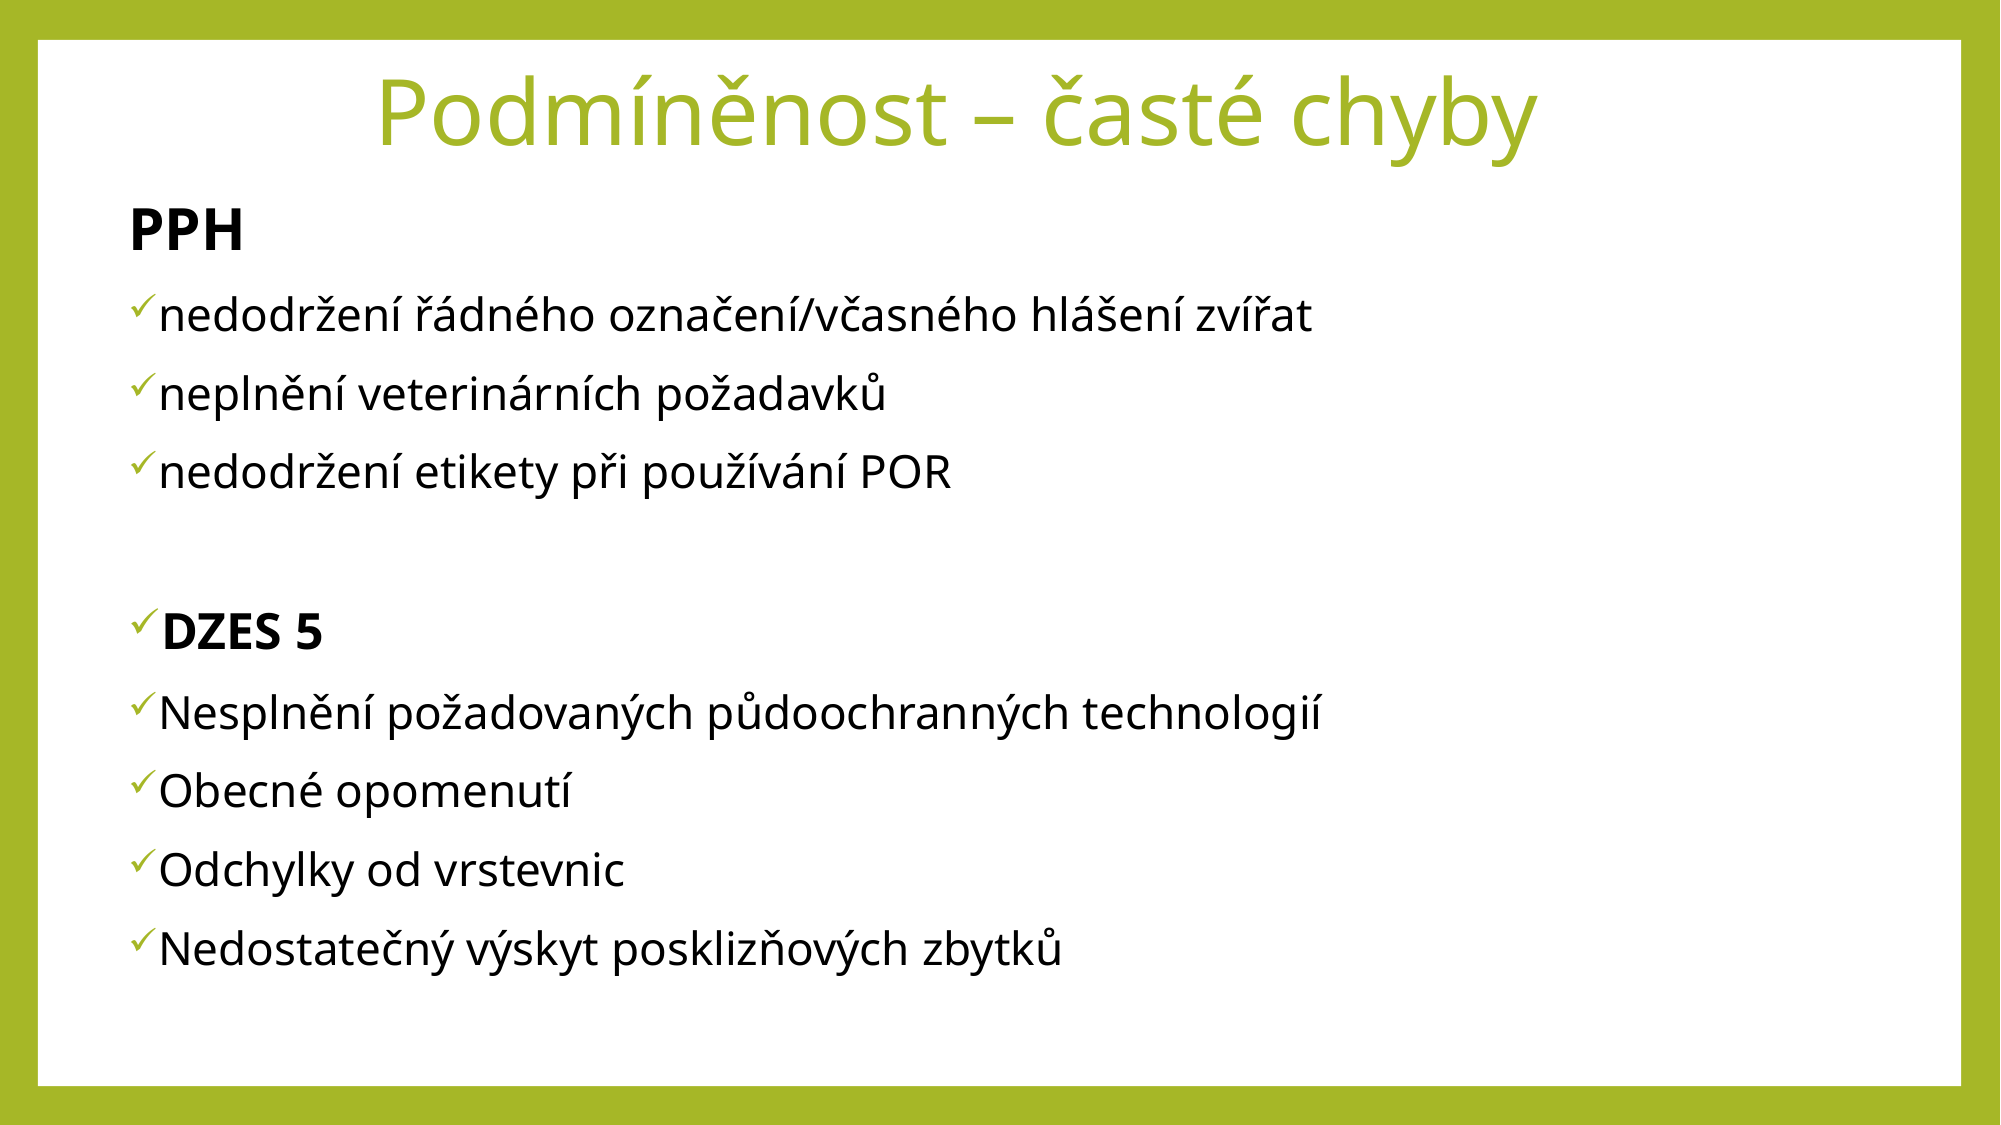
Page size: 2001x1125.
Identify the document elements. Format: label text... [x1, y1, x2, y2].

title Podmíněnost – časté chyby [106, 39, 1808, 193]
list PPH nedodržení řádného označení/včasného hlášení zvířat neplnění veterinárních požadavků nedodržení etikety při používání POR DZES 5 Nesplnění požadovaných půdoochranných technologií Obecné opomenutí Odchylky od vrstevnic Nedostatečný výskyt posklizňových zbytků [105, 192, 1807, 1000]
